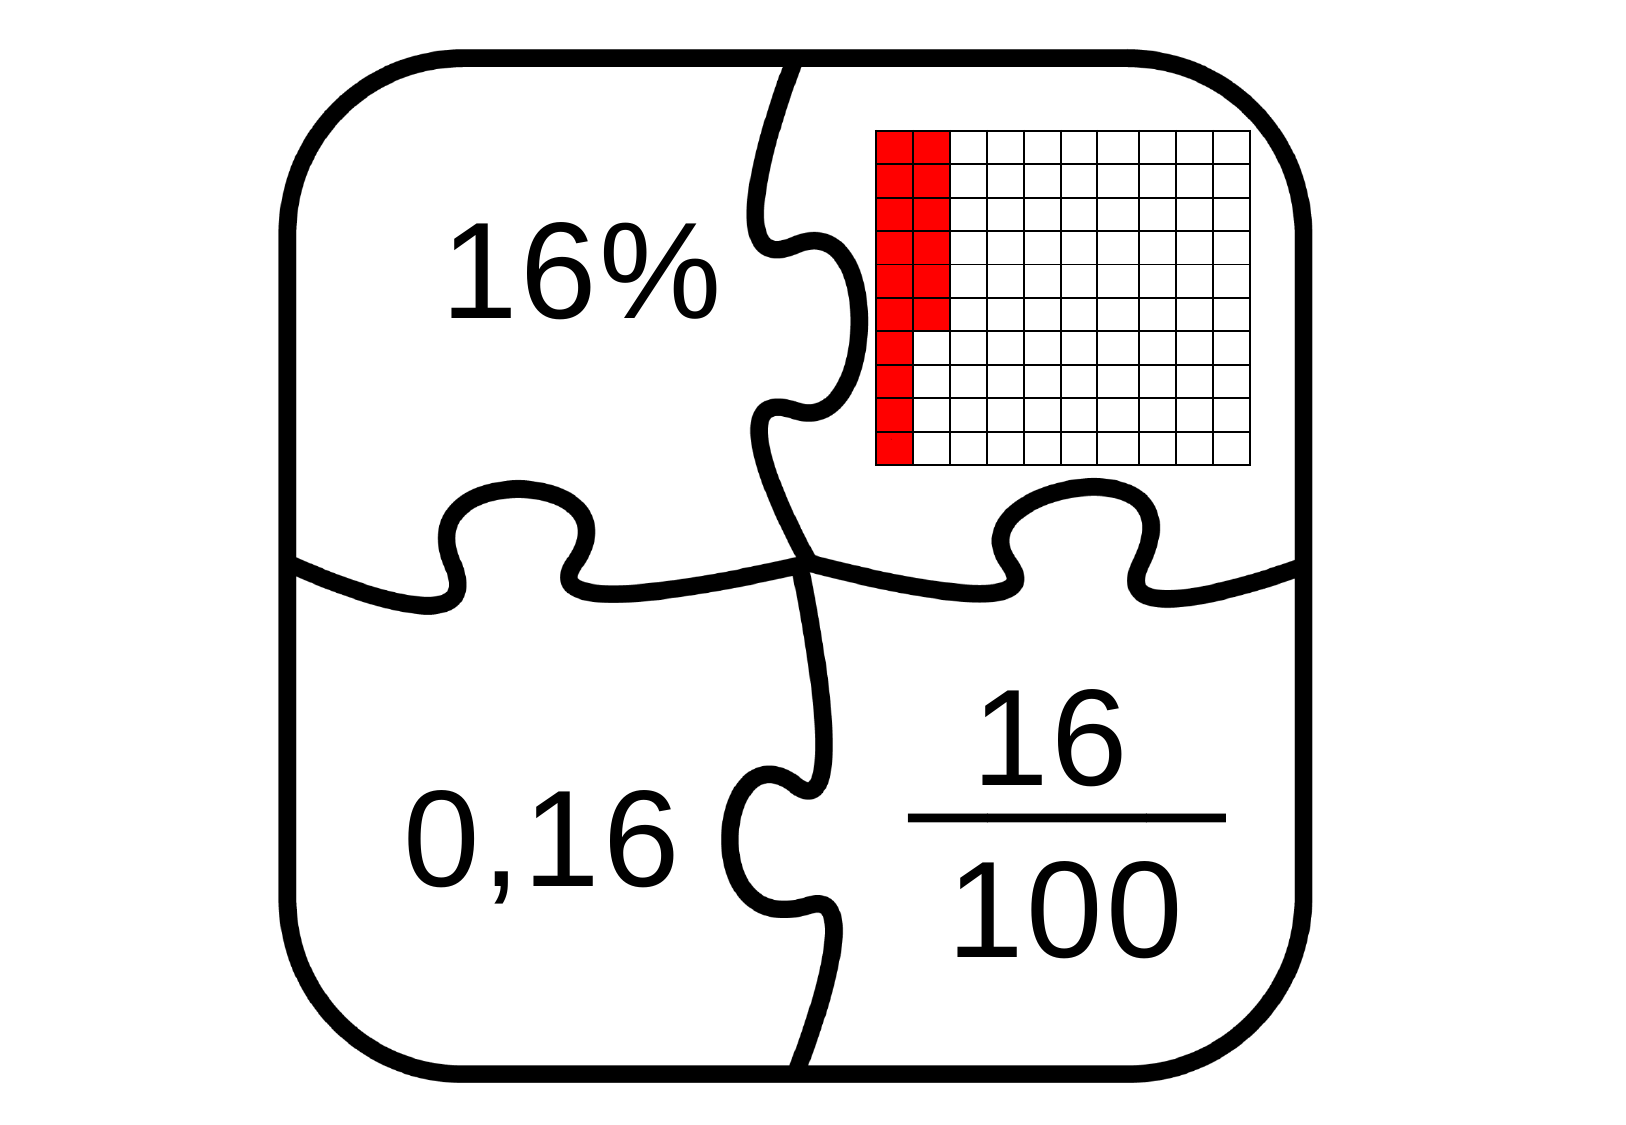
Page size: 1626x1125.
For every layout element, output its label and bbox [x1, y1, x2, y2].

picture [265, 38, 1325, 1087]
